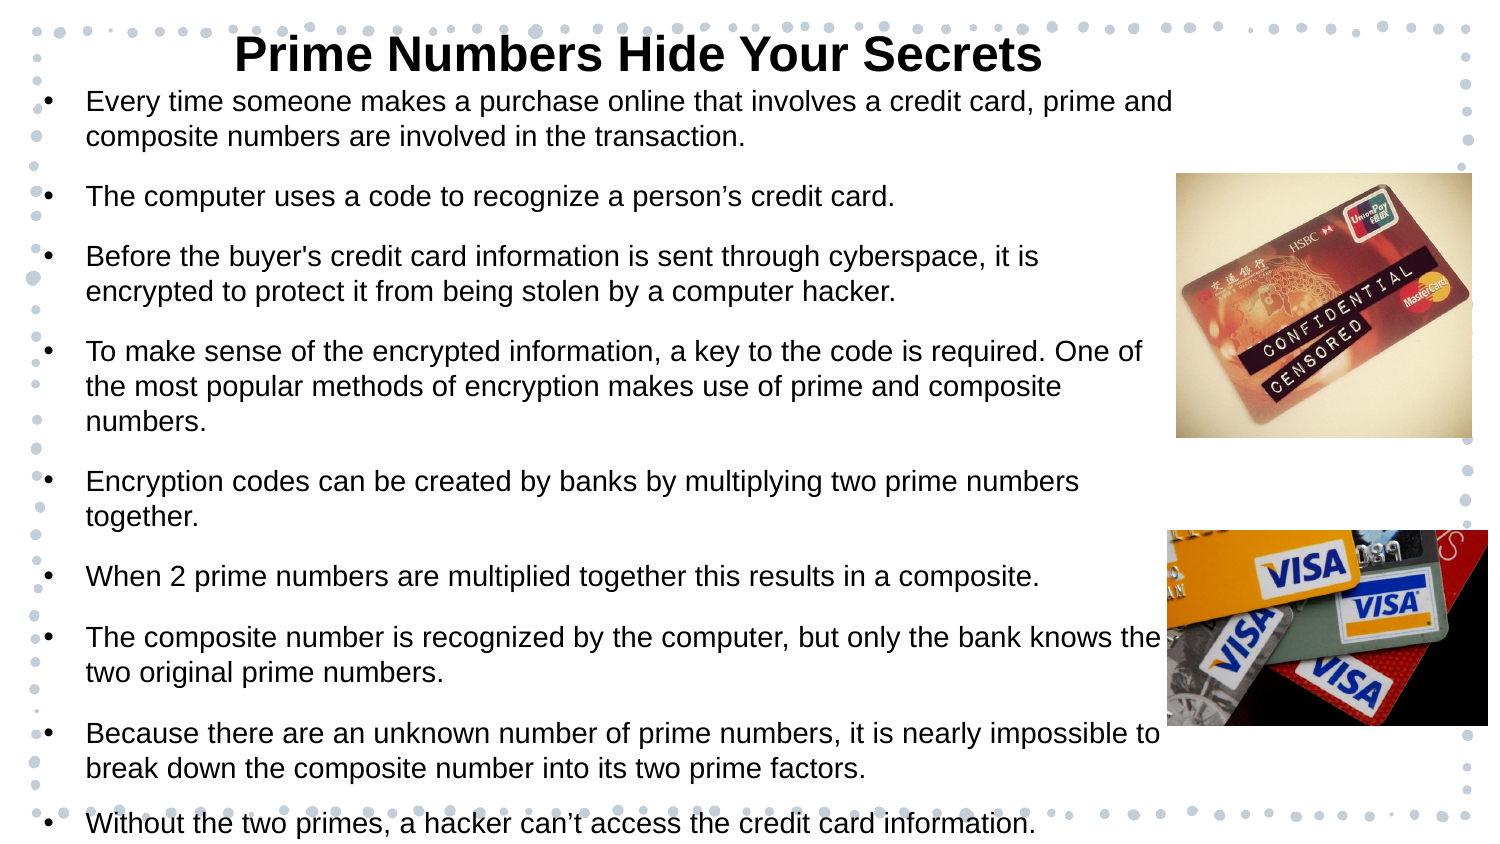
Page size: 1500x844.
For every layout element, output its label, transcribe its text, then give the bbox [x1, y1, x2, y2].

text_box Every time someone makes a purchase online that involves a credit card, prime and composite numbers are involved in the transaction. The computer uses a code to recognize a person’s credit card. Before the buyer's credit card information is sent through cyberspace, it is encrypted to protect it from being stolen by a computer hacker. To make sense of the encrypted information, a key to the code is required. One of the most popular methods of encryption makes use of prime and composite numbers. Encryption codes can be created by banks by multiplying two prime numbers together. When 2 prime numbers are multiplied together this results in a composite. The composite number is recognized by the computer, but only the bank knows the two original prime numbers. Because there are an unknown number of prime numbers, it is nearly impossible to break down the composite number into its two prime factors. Without the two primes, a hacker can’t access the credit card information. [28, 75, 1193, 844]
picture [1167, 530, 1488, 726]
text_box Prime Numbers Hide Your Secrets [219, 14, 1281, 89]
picture [1176, 173, 1472, 439]
